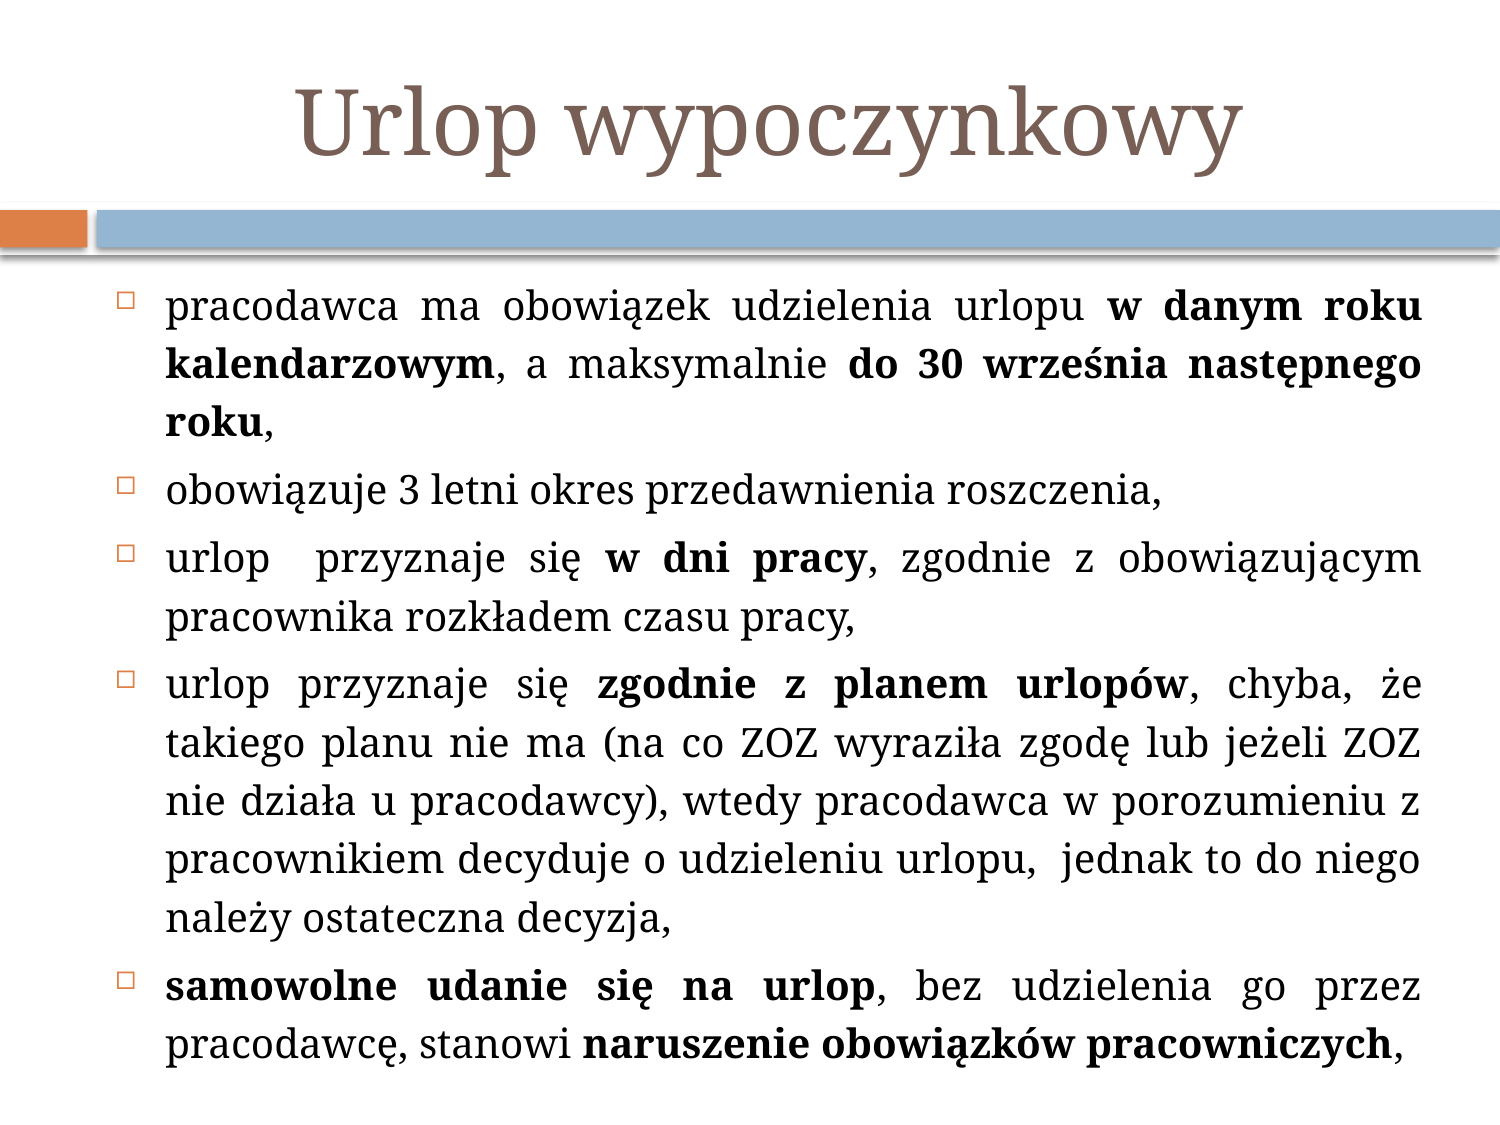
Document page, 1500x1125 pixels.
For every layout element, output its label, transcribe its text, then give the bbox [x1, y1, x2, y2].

list pracodawca ma obowiązek udzielenia urlopu w danym roku kalendarzowym, a maksymalnie do 30 września następnego roku, obowiązuje 3 letni okres przedawnienia roszczenia, urlop przyznaje się w dni pracy, zgodnie z obowiązującym pracownika rozkładem czasu pracy, urlop przyznaje się zgodnie z planem urlopów, chyba, że takiego planu nie ma (na co ZOZ wyraziła zgodę lub jeżeli ZOZ nie działa u pracodawcy), wtedy pracodawca w porozumieniu z pracownikiem decyduje o udzieleniu urlopu, jednak to do niego należy ostateczna decyzja, samowolne udanie się na urlop, bez udzielenia go przez pracodawcę, stanowi naruszenie obowiązków pracowniczych, [100, 262, 1438, 1094]
title Urlop wypoczynkowy [100, 37, 1438, 200]
